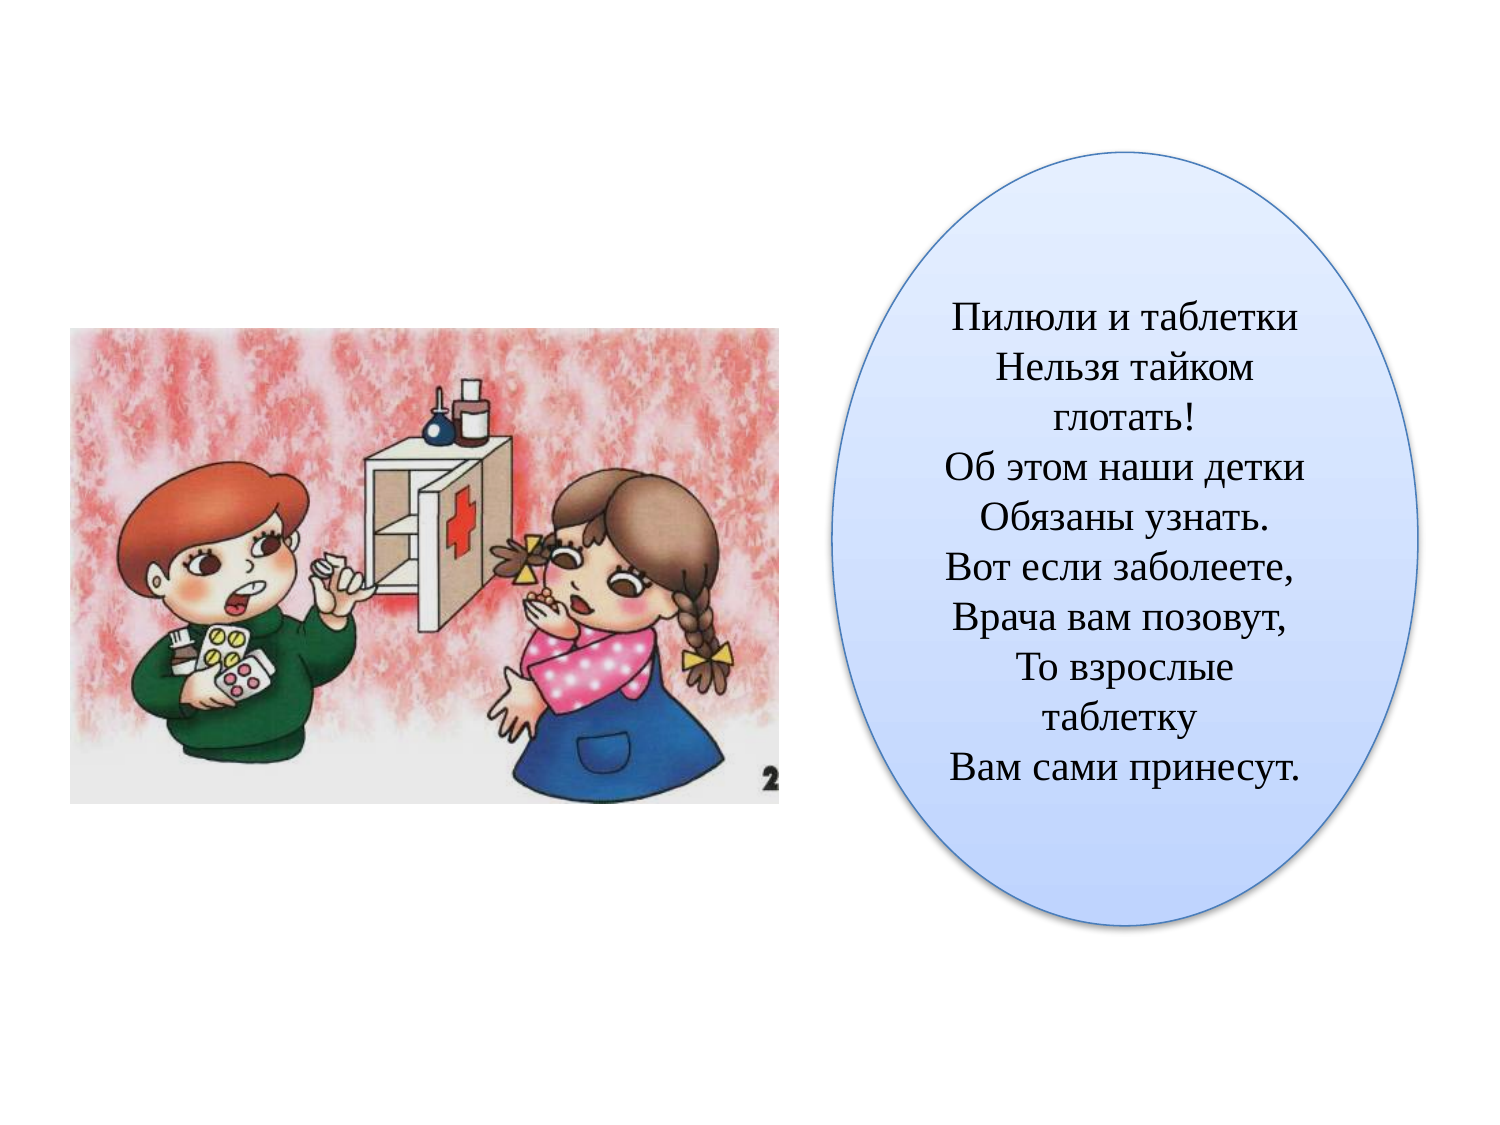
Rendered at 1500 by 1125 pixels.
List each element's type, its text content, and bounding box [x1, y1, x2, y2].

text_box Пилюли и таблетки Нельзя тайком глотать! Об этом наши детки Обязаны узнать. Вот если заболеете, Врача вам позовут, То взрослые таблетку Вам сами принесут. [831, 151, 1419, 927]
picture [70, 327, 779, 804]
